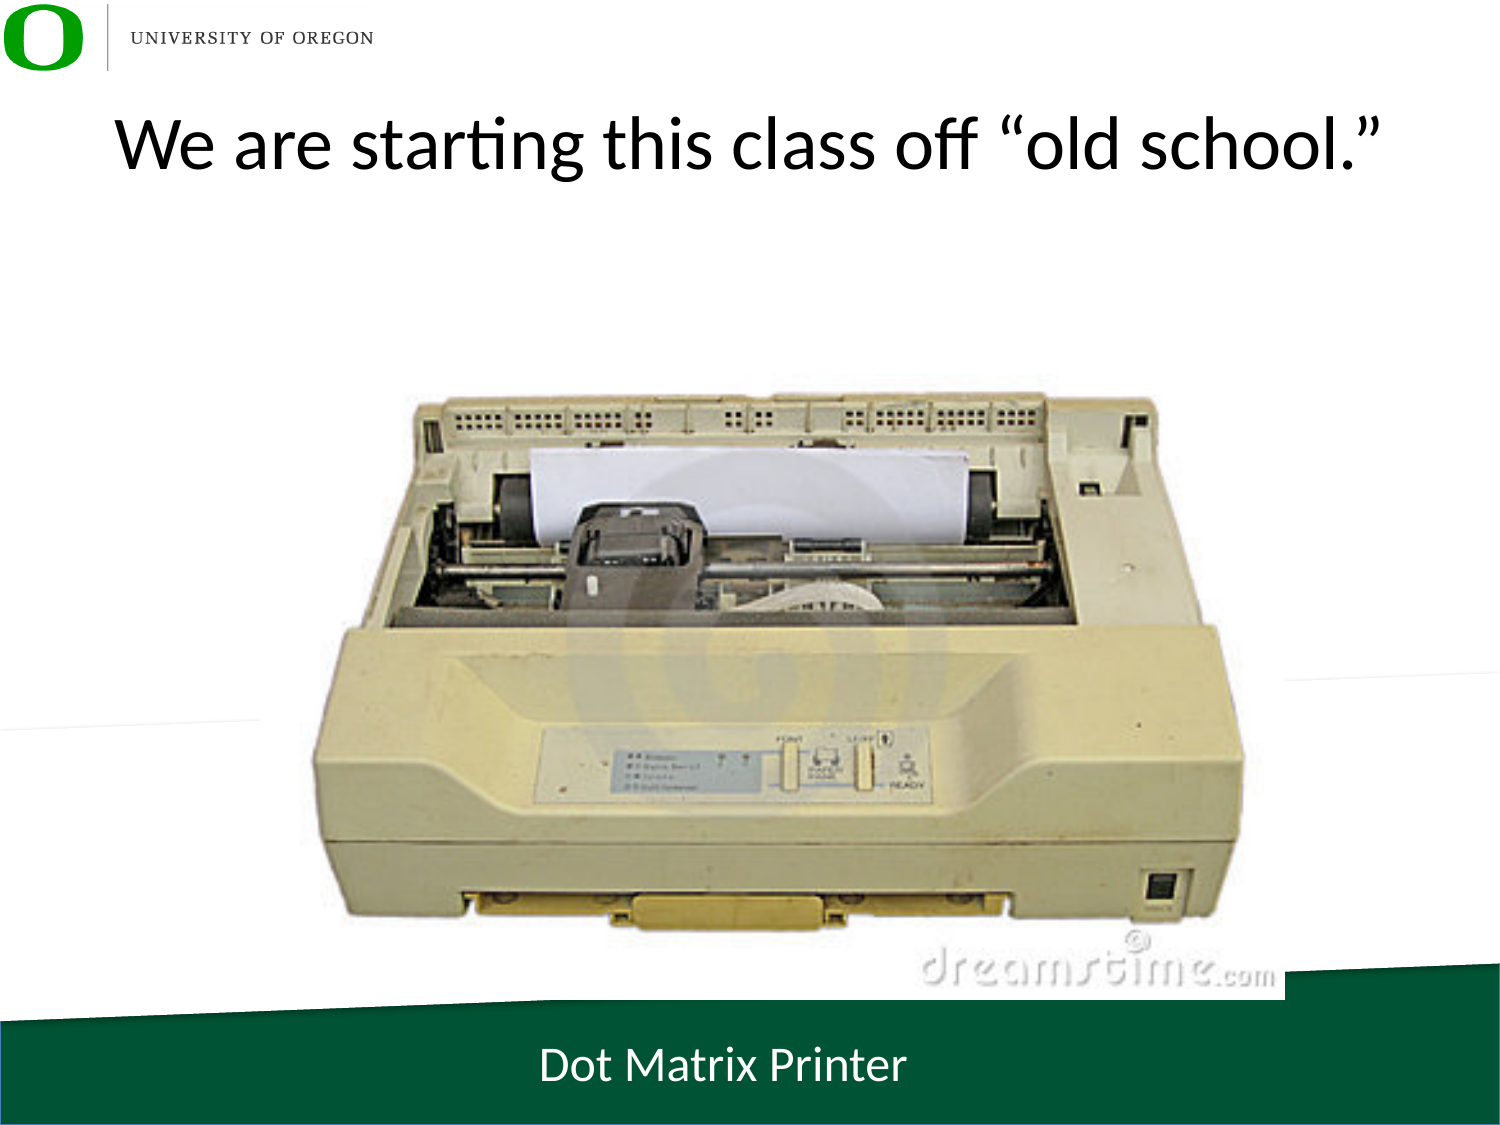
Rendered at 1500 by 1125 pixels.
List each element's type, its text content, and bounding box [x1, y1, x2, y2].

picture [4, 4, 373, 71]
picture [260, 231, 1285, 1001]
title We are starting this class off “old school.” [75, 45, 1425, 233]
text_box Dot Matrix Printer [524, 1024, 924, 1099]
